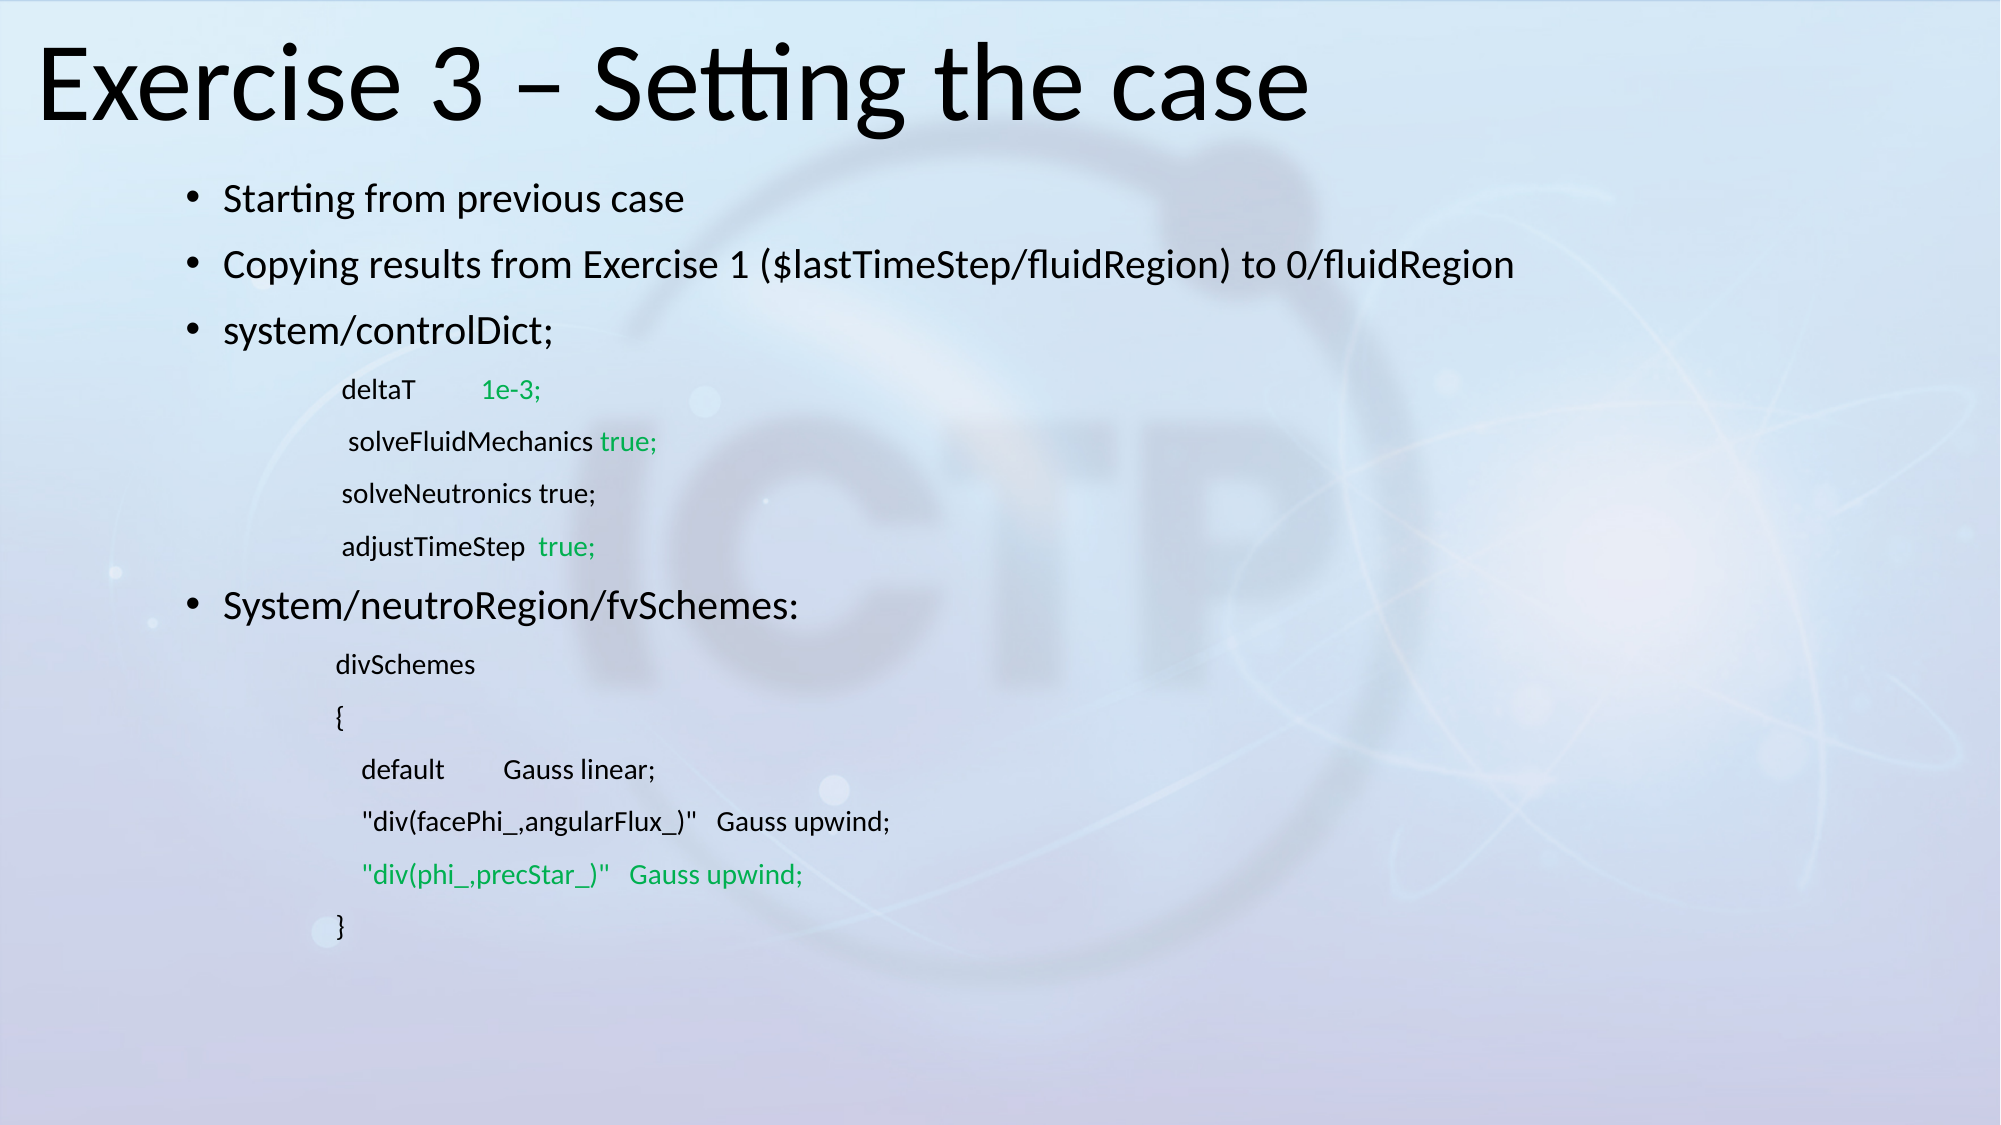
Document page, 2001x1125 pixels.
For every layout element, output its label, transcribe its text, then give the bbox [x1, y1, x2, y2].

list Starting from previous case Copying results from Exercise 1 ($lastTimeStep/fluidRegion) to 0/fluidRegion system/controlDict; deltaT 1e-3; solveFluidMechanics true; solveNeutronics true; adjustTimeStep true; System/neutroRegion/fvSchemes: divSchemes { default Gauss linear; "div(facePhi_,angularFlux_)" Gauss upwind; "div(phi_,precStar_)" Gauss upwind; } [170, 168, 1915, 1077]
text_box Exercise 3 – Setting the case [21, 0, 1354, 150]
picture [0, 0, 2001, 1125]
